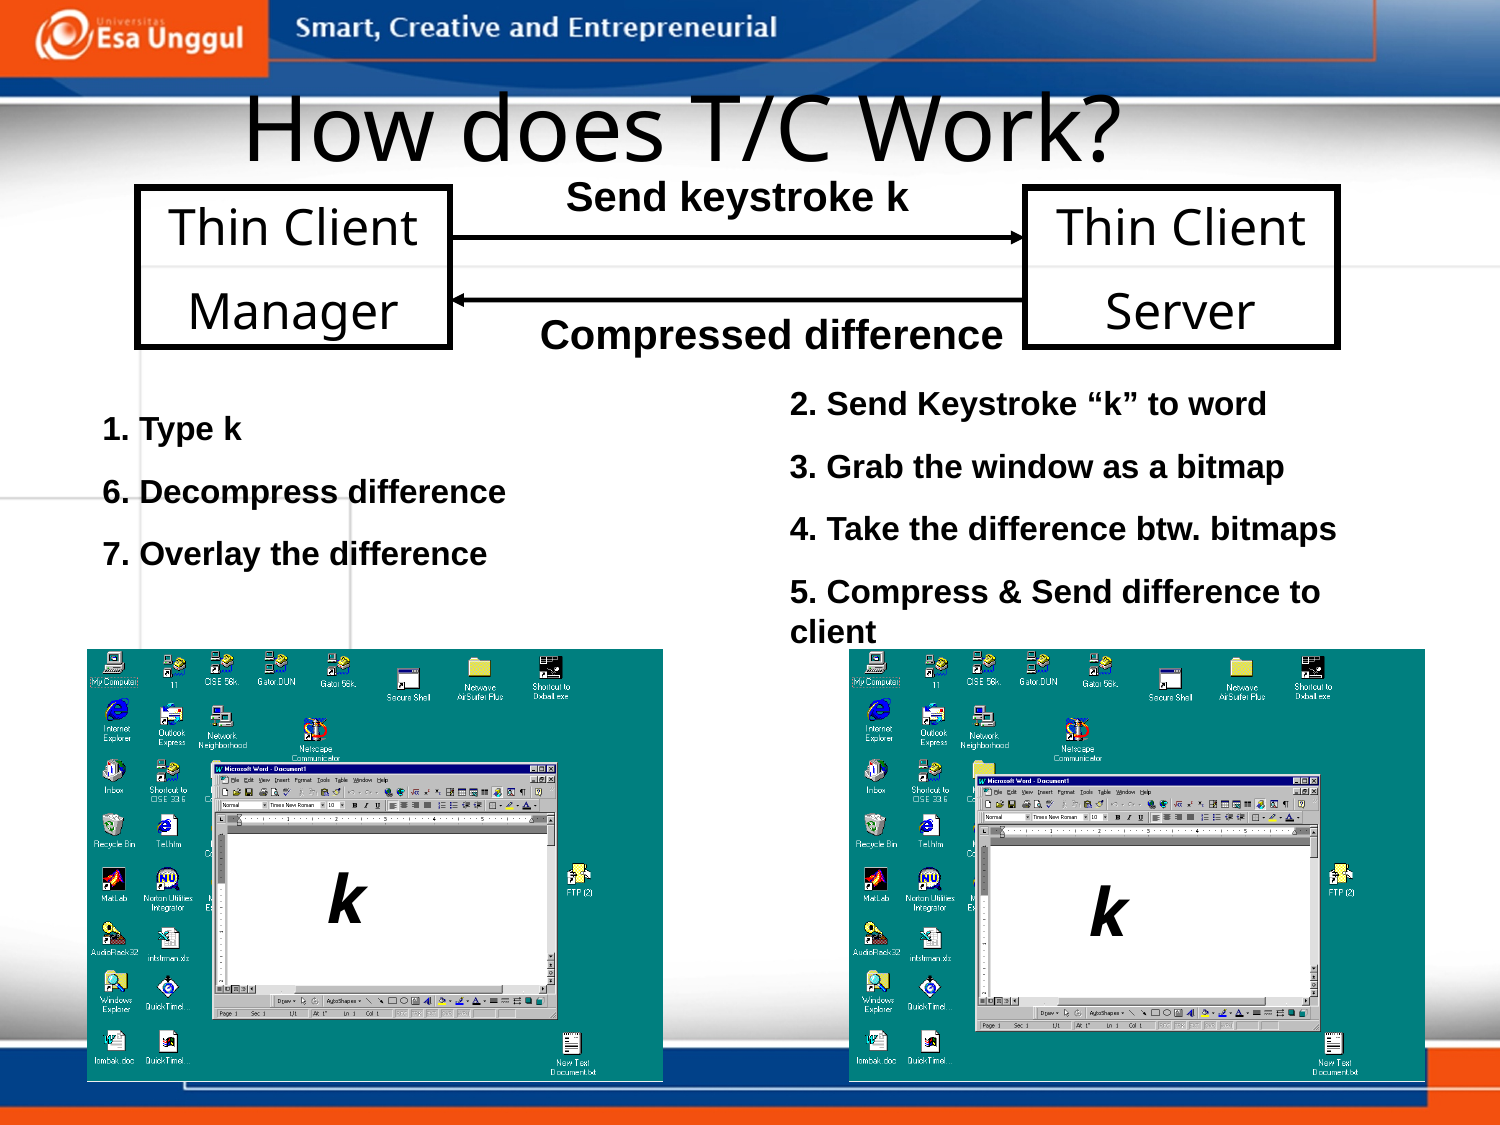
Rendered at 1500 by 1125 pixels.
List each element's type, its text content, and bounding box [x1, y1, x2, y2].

text_box Send keystroke k [450, 188, 1024, 228]
text_box Thin Client Manager [137, 188, 450, 348]
text_box 4. Take the difference btw. bitmaps [774, 499, 1500, 555]
text_box How does T/C Work? [45, 87, 1321, 188]
text_box 1. Type k [87, 399, 563, 455]
text_box 7. Overlay the difference [87, 524, 625, 580]
text_box Compressed difference [525, 299, 1025, 365]
picture [0, 0, 1500, 1125]
text_box [450, 293, 525, 307]
text_box Thin Client Server [1024, 187, 1338, 348]
text_box 5. Compress & Send difference to client [774, 562, 1425, 657]
text_box [449, 231, 1025, 244]
text_box 2. Send Keystroke “k” to word [774, 374, 1425, 430]
text_box 6. Decompress difference [87, 462, 688, 518]
text_box 3. Grab the window as a bitmap [774, 437, 1438, 493]
